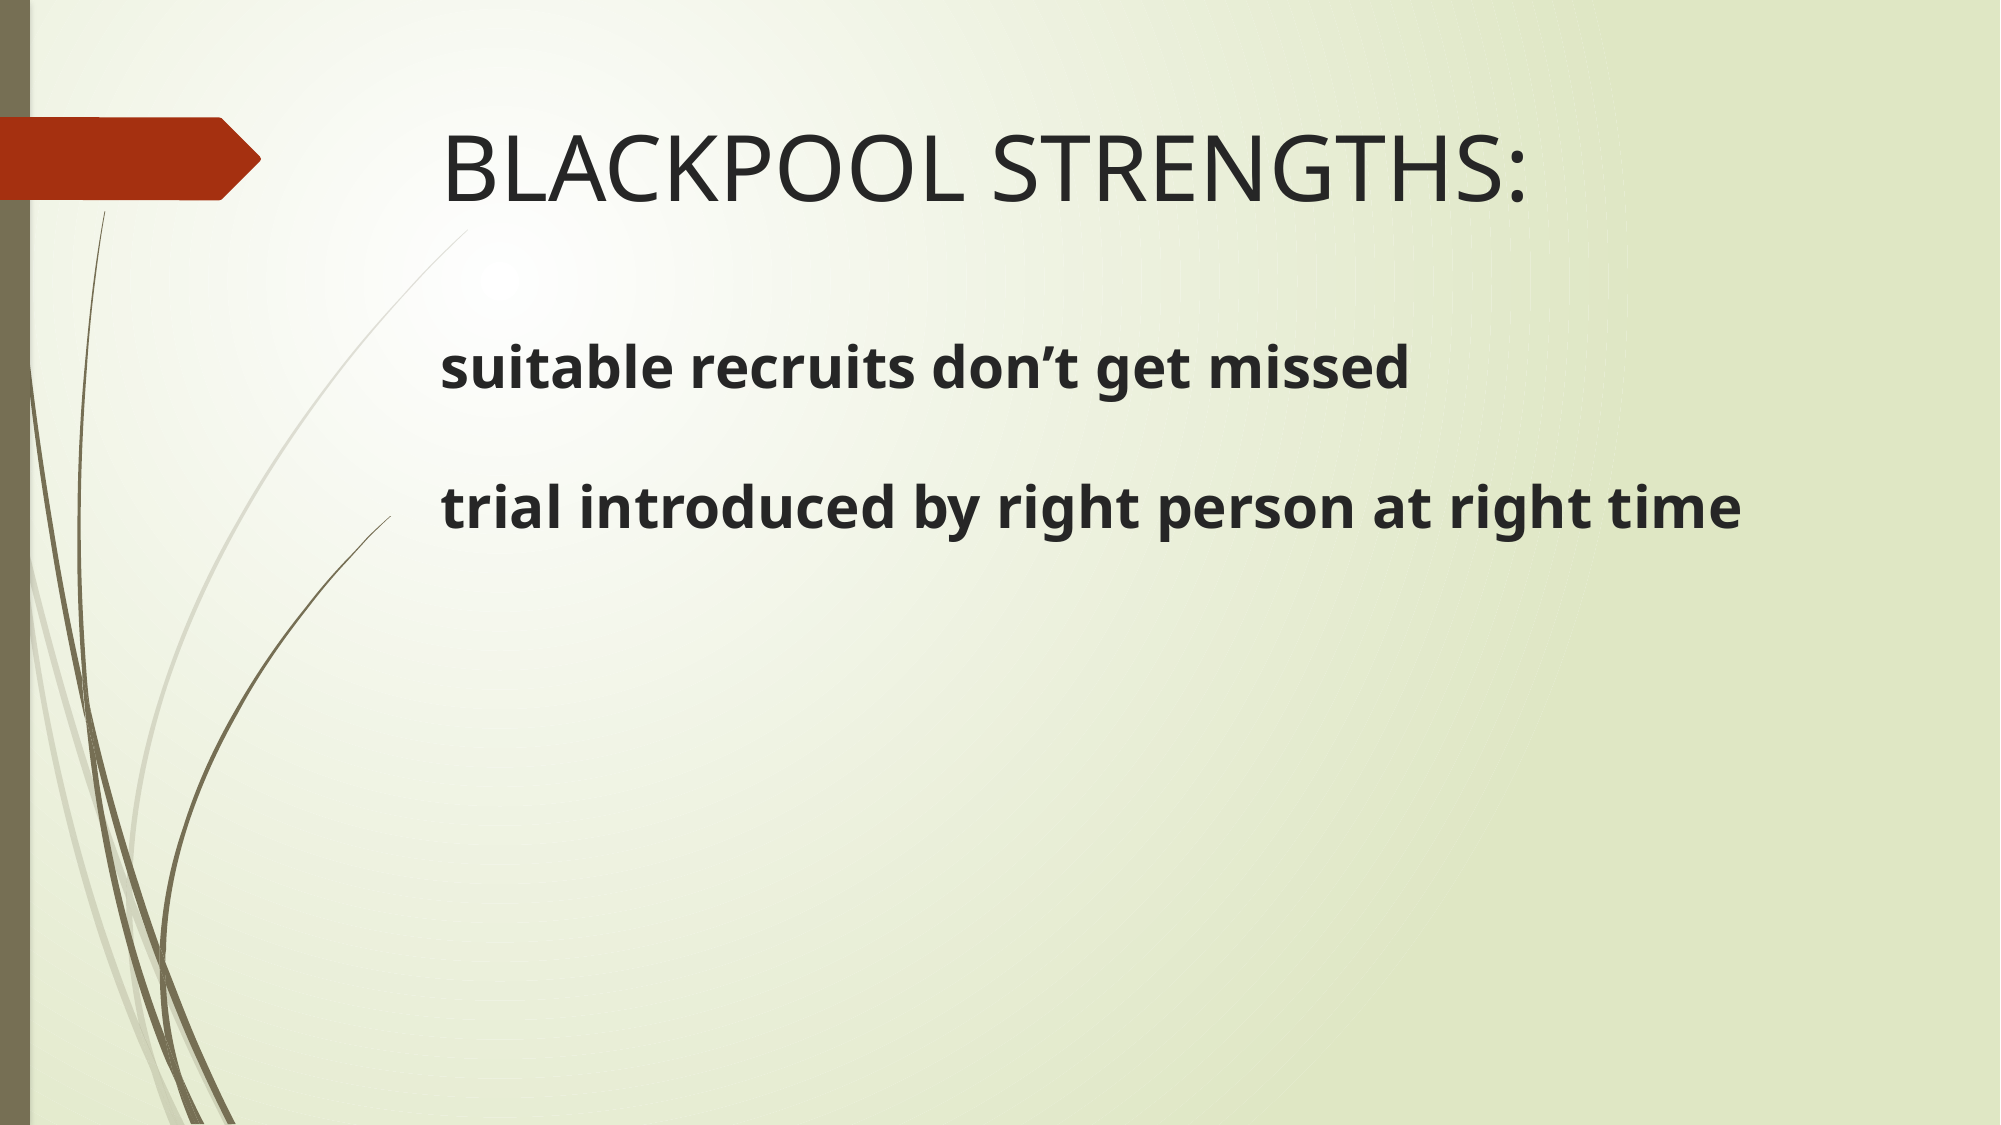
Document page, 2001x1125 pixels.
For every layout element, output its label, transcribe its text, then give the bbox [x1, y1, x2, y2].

title BLACKPOOL STRENGTHS: suitable recruits don’t get missed trial introduced by right person at right time [425, 102, 1888, 591]
